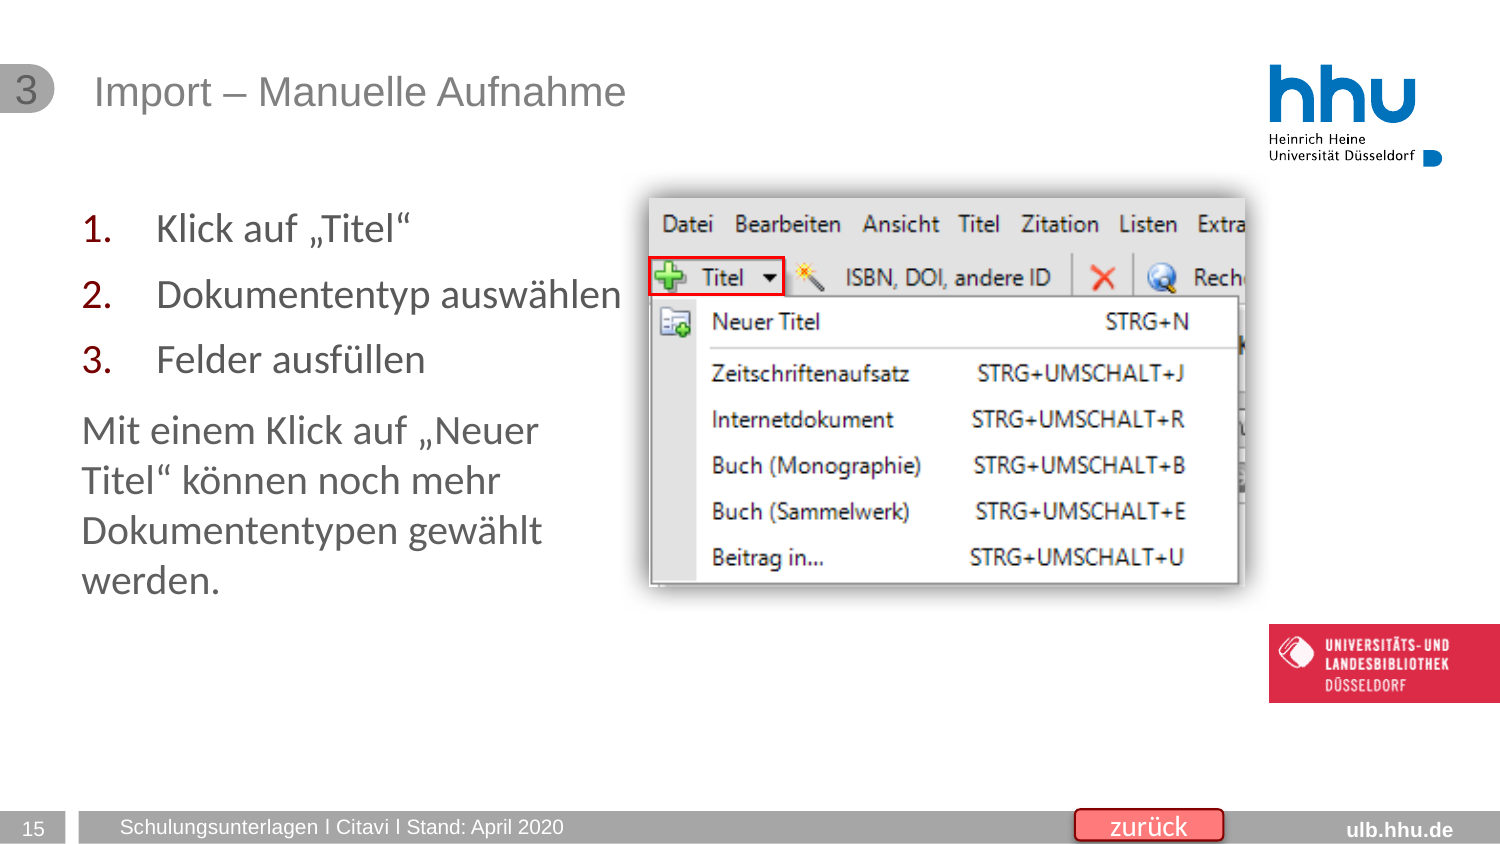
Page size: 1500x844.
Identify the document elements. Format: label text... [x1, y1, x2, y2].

picture [1269, 624, 1500, 703]
picture [649, 198, 1246, 587]
text_box zurück [1073, 808, 1225, 842]
list Klick auf „Titel“ Dokumententyp auswählen Felder ausfüllen [66, 198, 629, 386]
title Import – Manuelle Aufnahme [78, 62, 1397, 127]
text_box 3 [0, 61, 52, 125]
text_box Mit einem Klick auf „Neuer Titel“ können noch mehr Dokumententypen gewählt werden. [66, 395, 634, 611]
slide_number 15 [0, 812, 67, 844]
